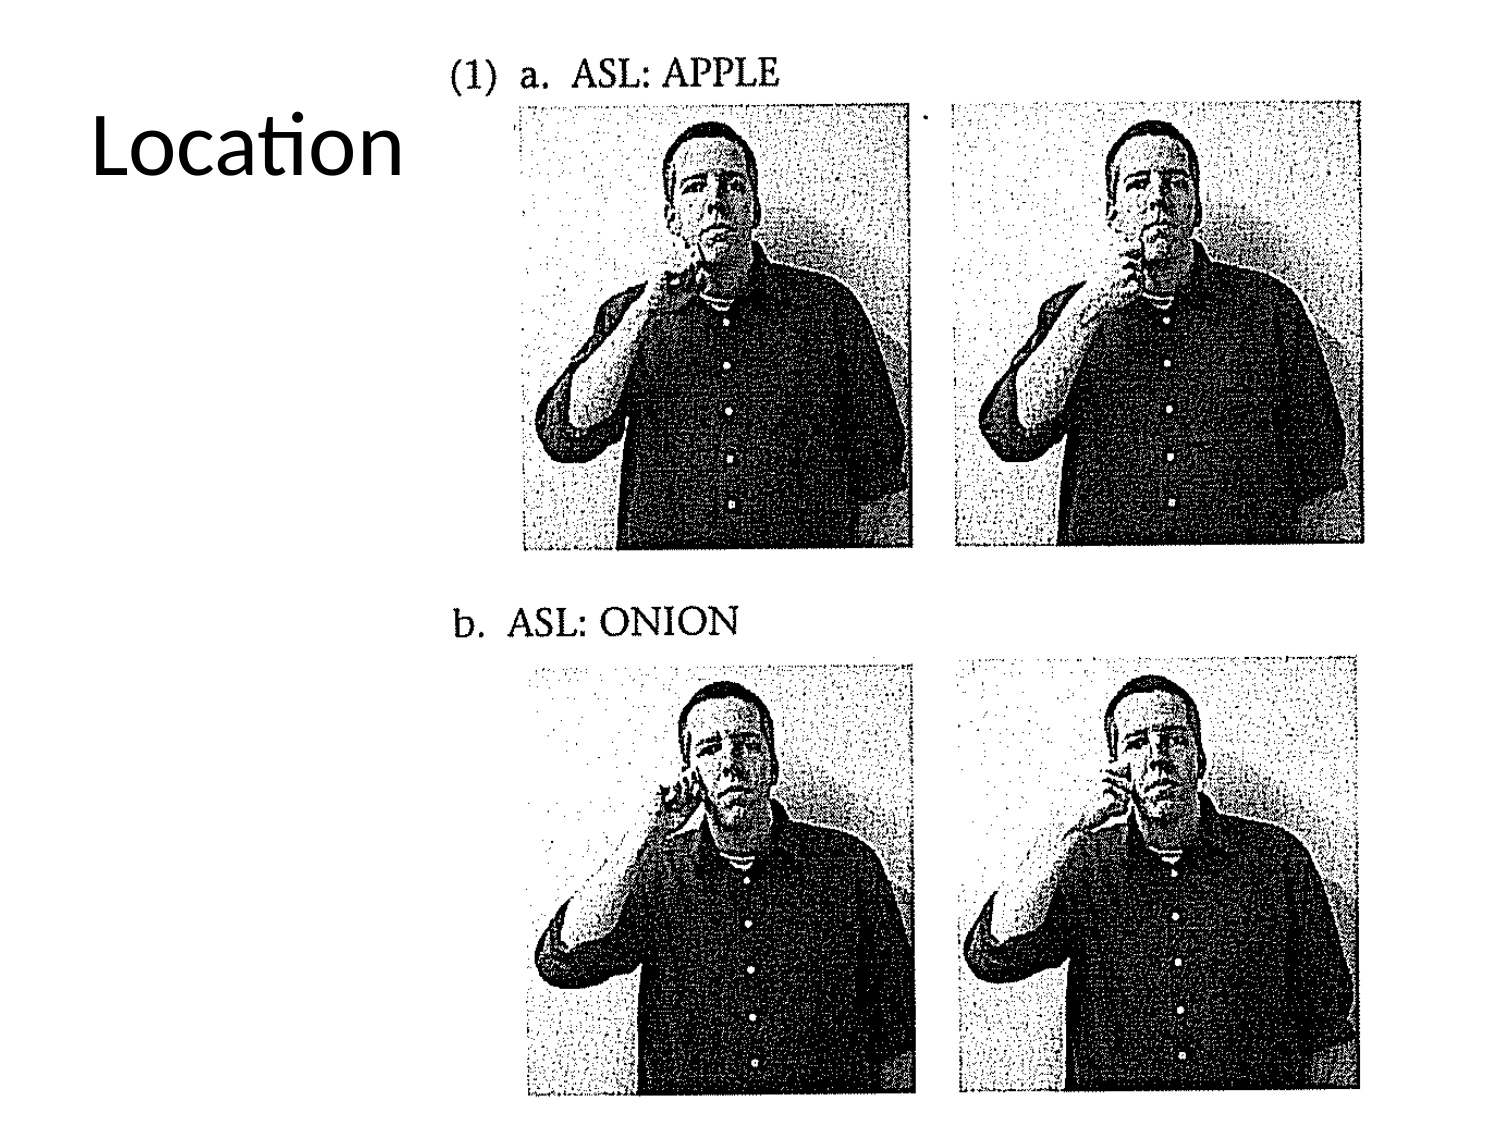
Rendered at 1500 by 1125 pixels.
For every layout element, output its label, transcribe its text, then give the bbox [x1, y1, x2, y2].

title Location [75, 45, 424, 233]
picture [428, 42, 1457, 1125]
